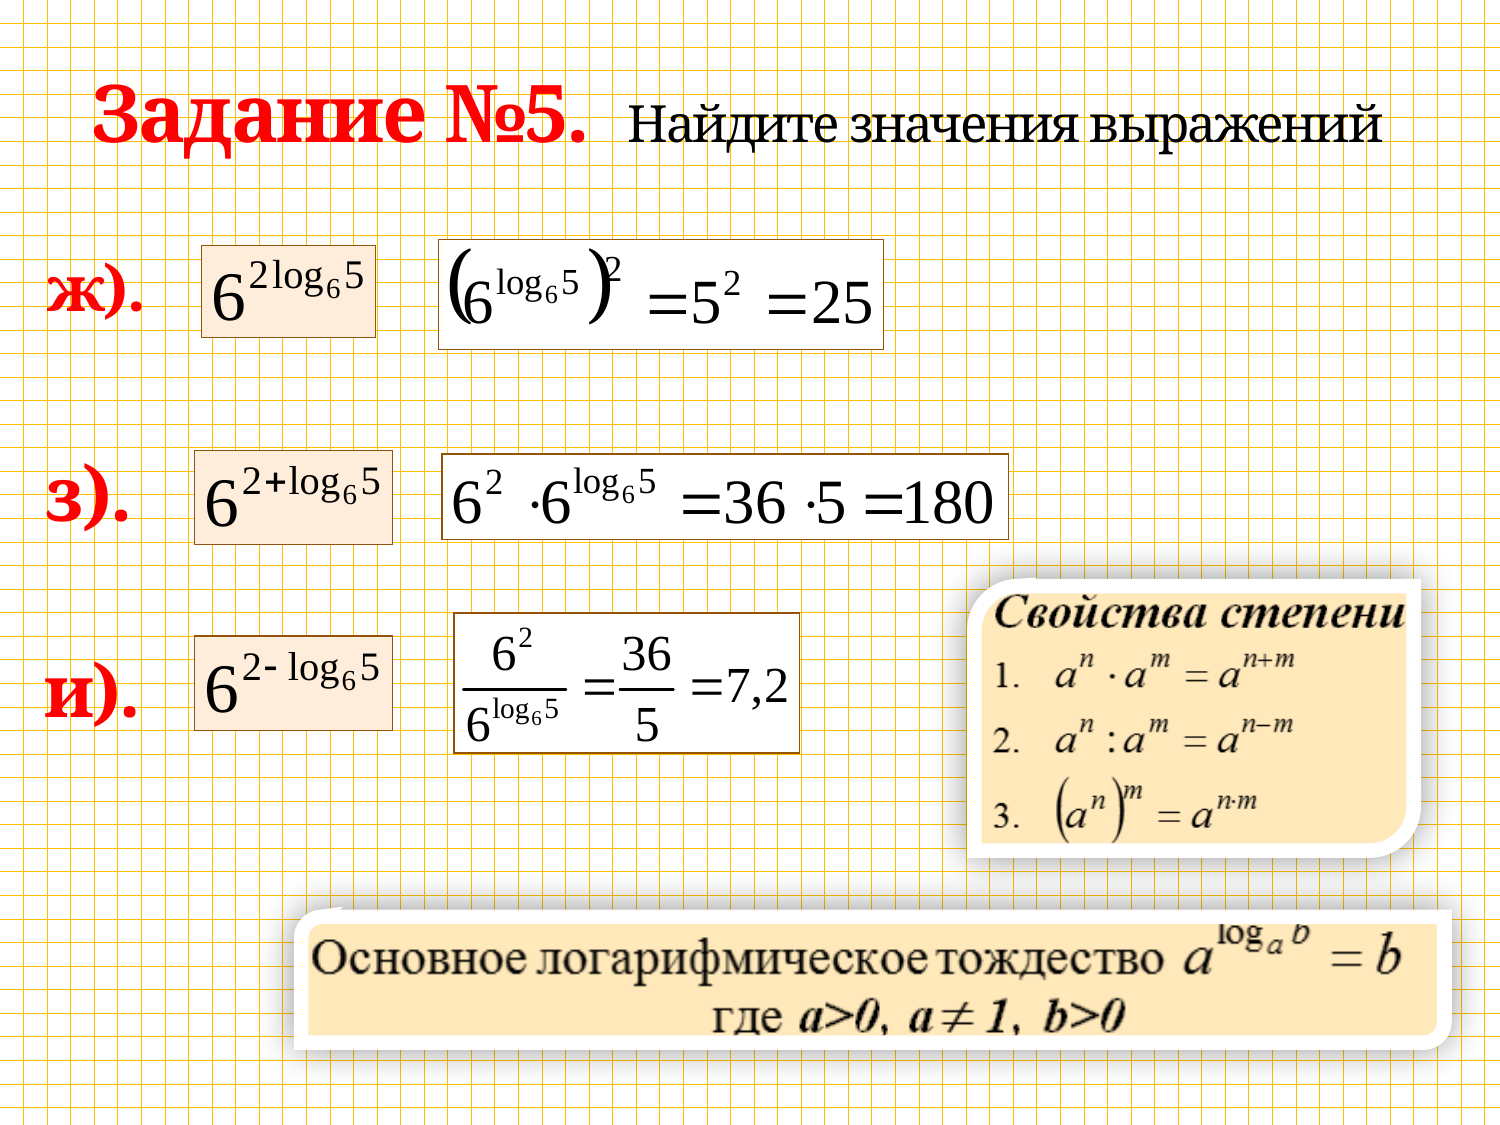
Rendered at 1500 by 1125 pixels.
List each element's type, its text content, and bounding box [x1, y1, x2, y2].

picture [976, 588, 1412, 849]
text_box ж). [33, 219, 174, 332]
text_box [445, 457, 1006, 537]
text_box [457, 616, 797, 751]
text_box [196, 638, 390, 728]
title Задание №5. Найдите значения выражений [76, 54, 1412, 166]
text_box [441, 242, 882, 348]
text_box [203, 247, 374, 336]
picture [301, 916, 1446, 1044]
text_box и). [29, 627, 171, 739]
text_box з). [29, 432, 171, 544]
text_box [196, 453, 390, 542]
